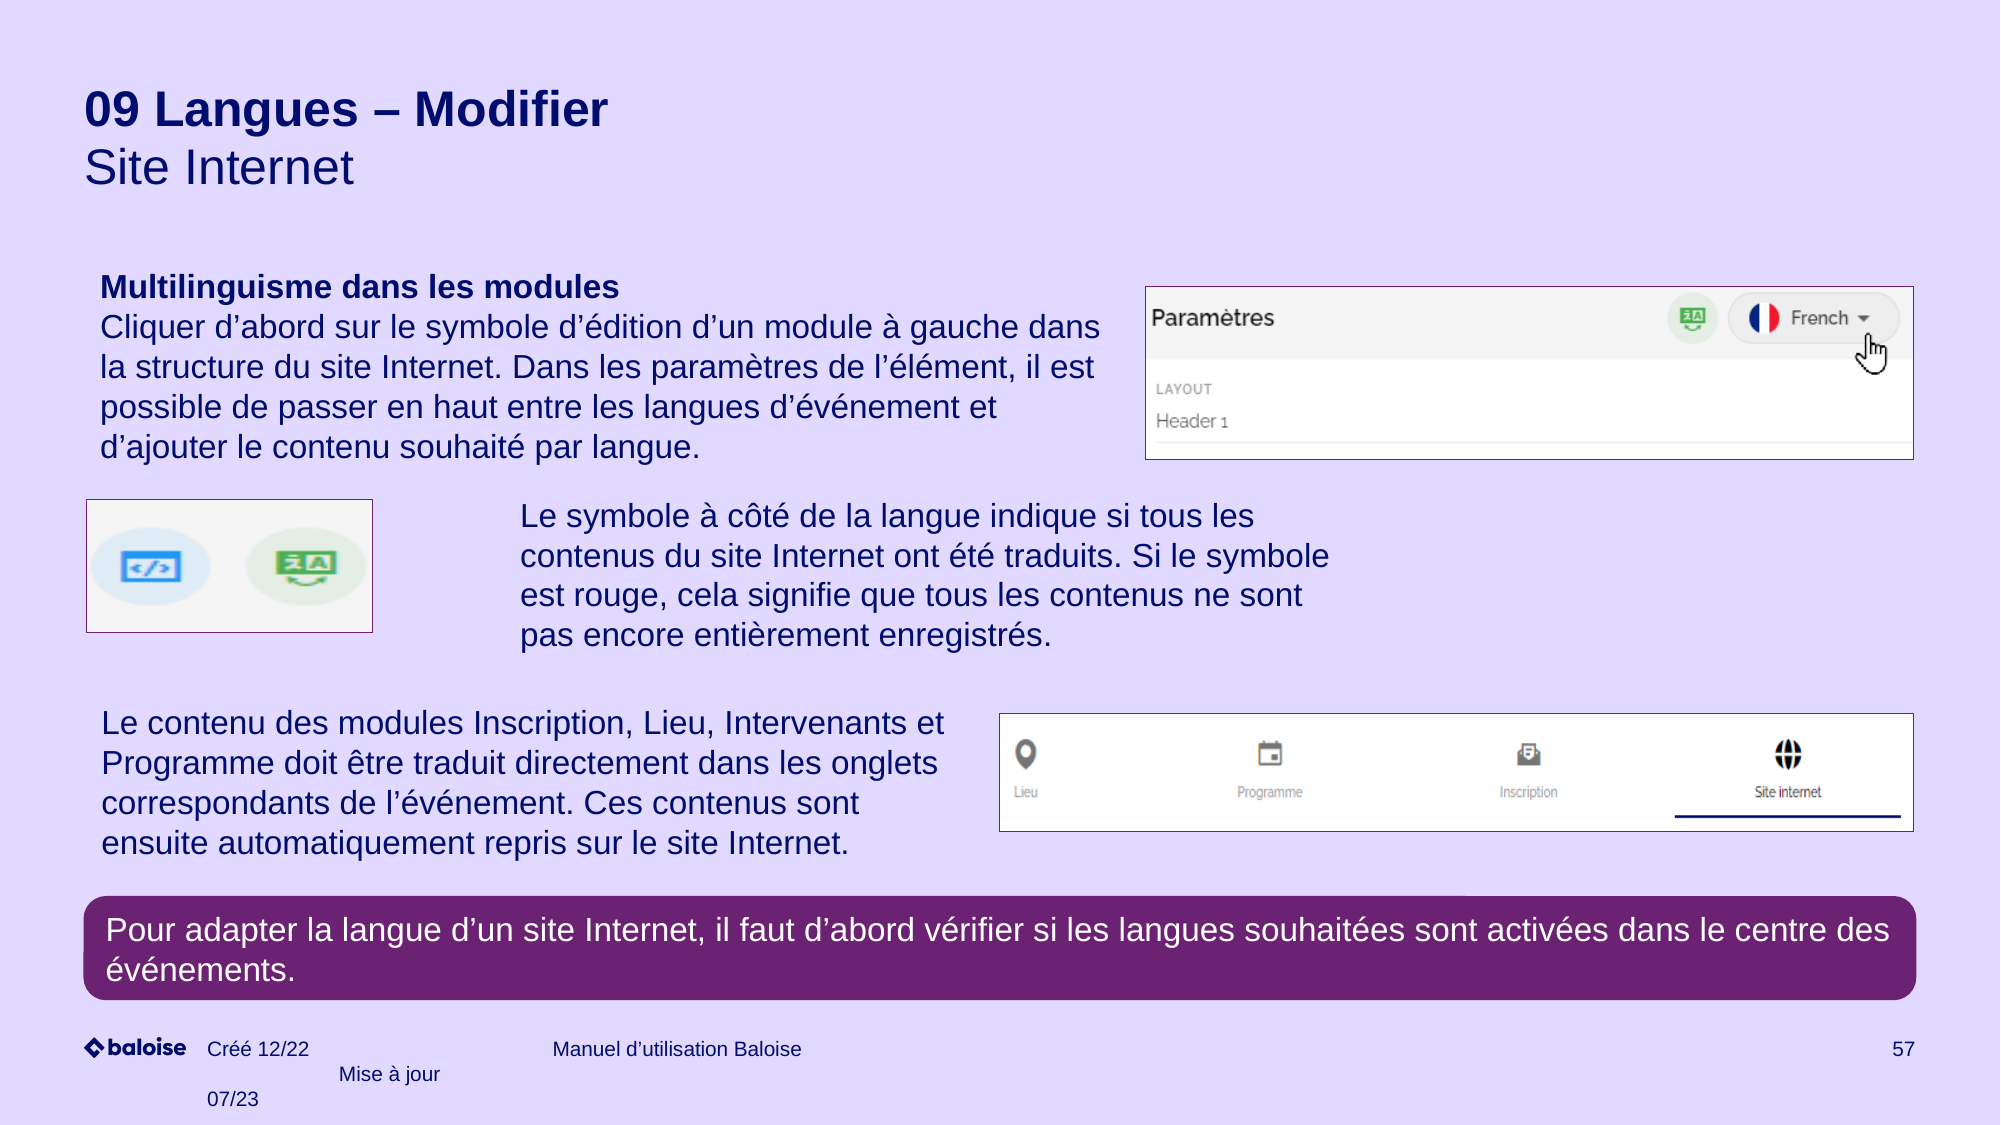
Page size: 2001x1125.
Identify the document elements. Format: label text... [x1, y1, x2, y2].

picture [86, 499, 373, 633]
text_box Multilinguisme dans les modules Cliquer d’abord sur le symbole d’édition d’un module à gauche dans la structure du site Internet. Dans les paramètres de l’élément, il est possible de passer en haut entre les langues d’événement et d’ajouter le contenu souhaité par langue. [84, 250, 1138, 479]
picture [1145, 286, 1914, 461]
slide_number Créé 12/22 Mise à jour 07/23 [207, 1035, 478, 1081]
title 09 Langues – Modifier Site Internet [84, 78, 1916, 204]
text_box Le contenu des modules Inscription, Lieu, Intervenants et Programme doit être traduit directement dans les onglets correspondants de l’événement. Ces contenus sont ensuite automatiquement repris sur le site Internet. [85, 686, 977, 876]
slide_number 57 [1843, 1035, 1916, 1081]
footer Manuel d’utilisation Baloise [552, 1035, 1735, 1081]
picture [84, 1037, 186, 1058]
text_box Pour adapter la langue d’un site Internet, il faut d’abord vérifier si les langues souhaitées sont activées dans le centre des événements. [83, 895, 1917, 1001]
text_box [84, 248, 1916, 376]
text_box Le symbole à côté de la langue indique si tous les contenus du site Internet ont été traduits. Si le symbole est rouge, cela signifie que tous les contenus ne sont pas encore entièrement enregistrés. [504, 479, 1352, 669]
picture [999, 713, 1914, 832]
